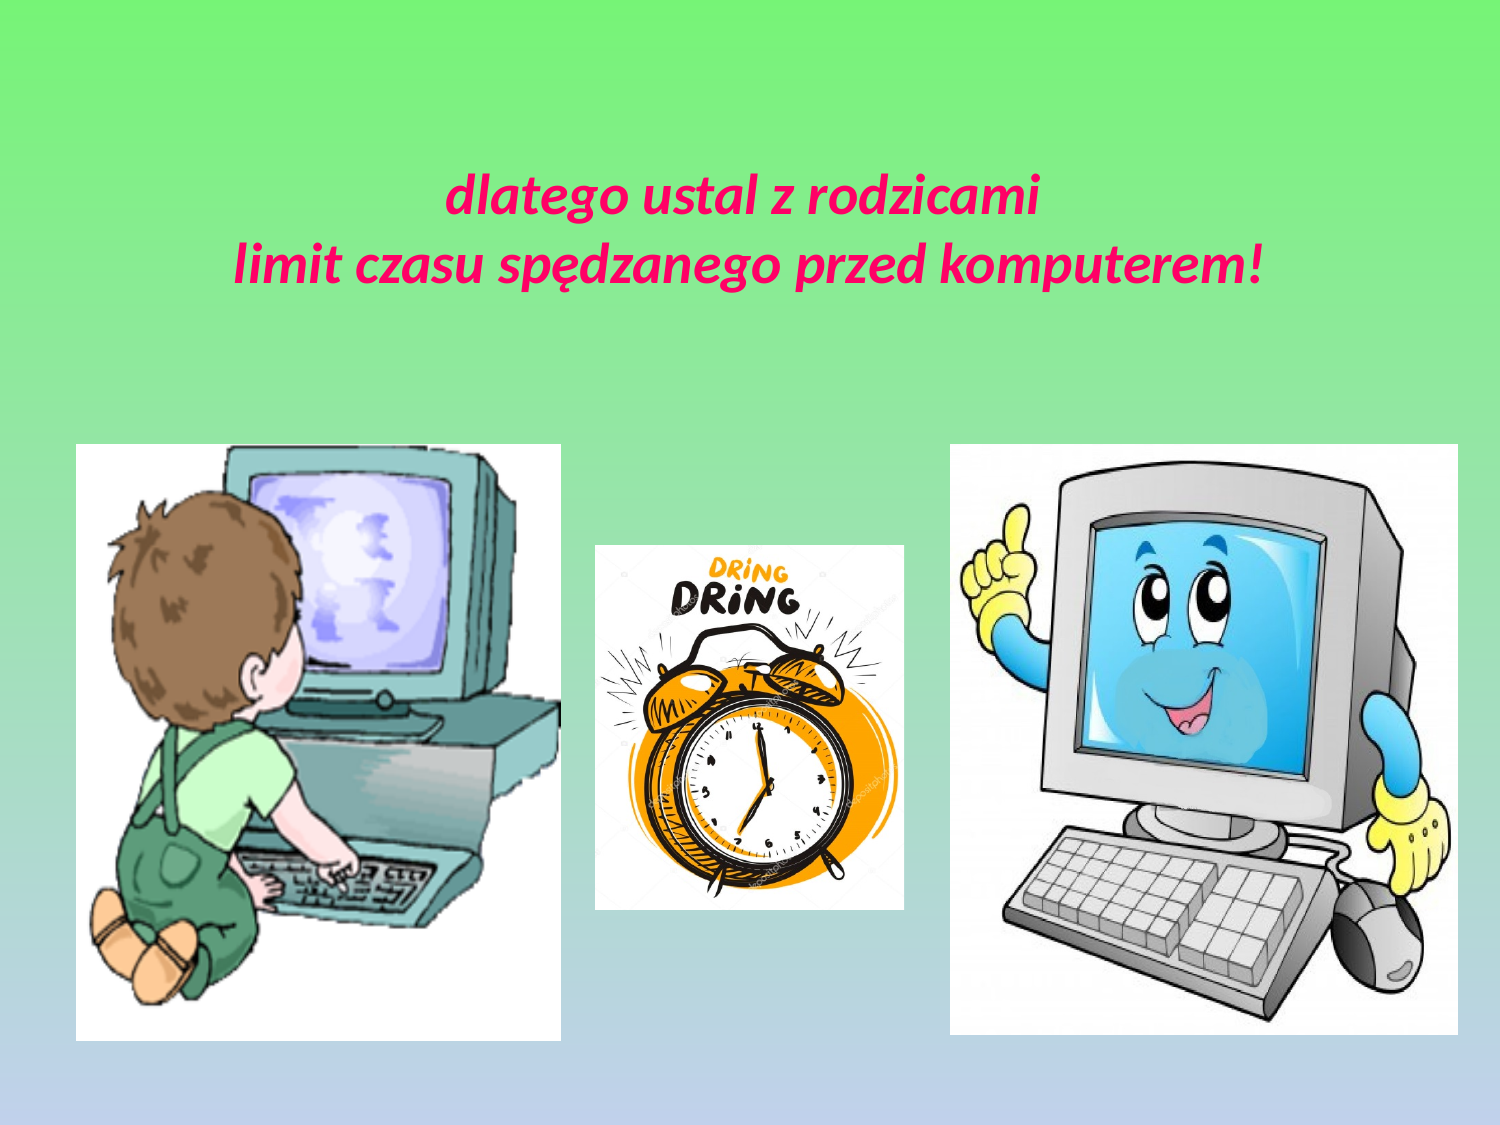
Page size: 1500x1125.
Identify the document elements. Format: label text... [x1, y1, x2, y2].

title dlatego ustal z rodzicami limit czasu spędzanego przed komputerem! [147, 78, 1353, 374]
picture [950, 444, 1458, 1036]
picture [594, 545, 905, 911]
picture [76, 444, 562, 1041]
